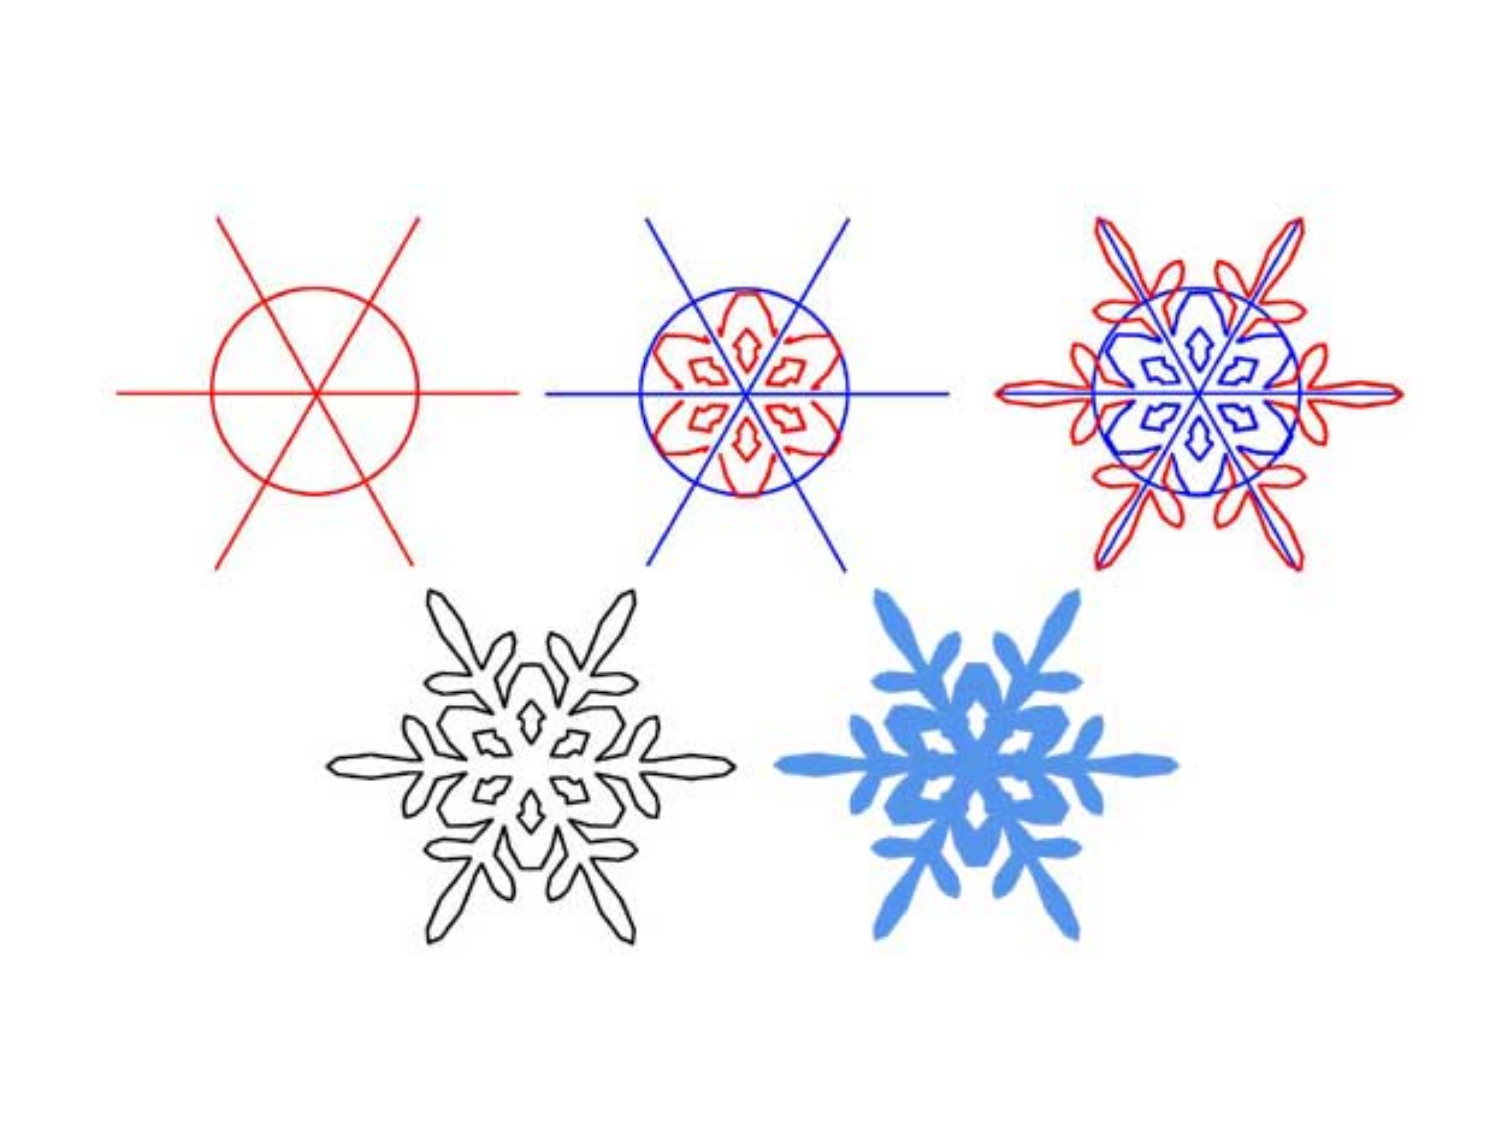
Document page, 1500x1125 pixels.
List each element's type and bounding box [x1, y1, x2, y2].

picture [100, 184, 1424, 965]
